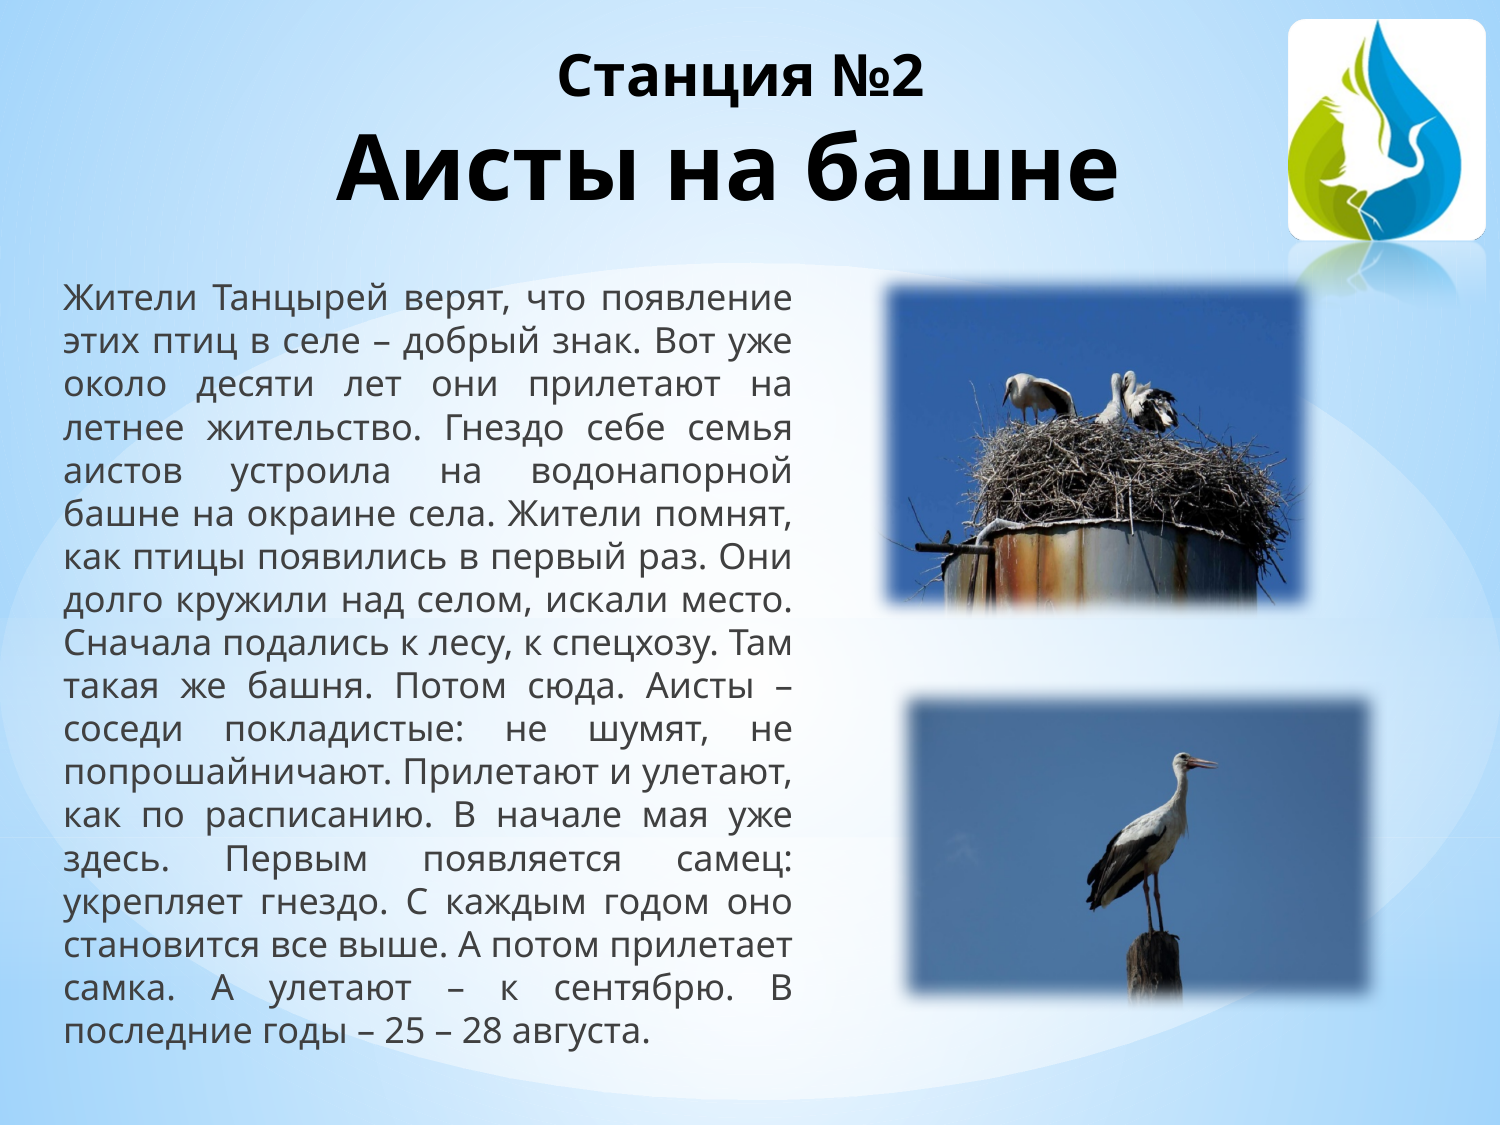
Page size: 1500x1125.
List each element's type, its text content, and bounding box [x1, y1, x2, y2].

list Жители Танцырей верят, что появление этих птиц в селе – добрый знак. Вот уже около десяти лет они прилетают на летнее жительство. Гнездо себе семья аистов устроила на водонапорной башне на окраине села. Жители помнят, как птицы появились в первый раз. Они долго кружили над селом, искали место. Сначала подались к лесу, к спецхозу. Там такая же башня. Потом сюда. Аисты – соседи покладистые: не шумят, не попрошайничают. Прилетают и улетают, как по расписанию. В начале мая уже здесь. Первым появляется самец: укрепляет гнездо. С каждым годом оно становится все выше. А потом прилетает самка. А улетают – к сентябрю. В последние годы – 25 – 28 августа. [41, 267, 809, 1083]
title Станция №2 Аисты на башне [206, 30, 1275, 232]
picture [867, 18, 1489, 621]
picture [889, 680, 1388, 1013]
